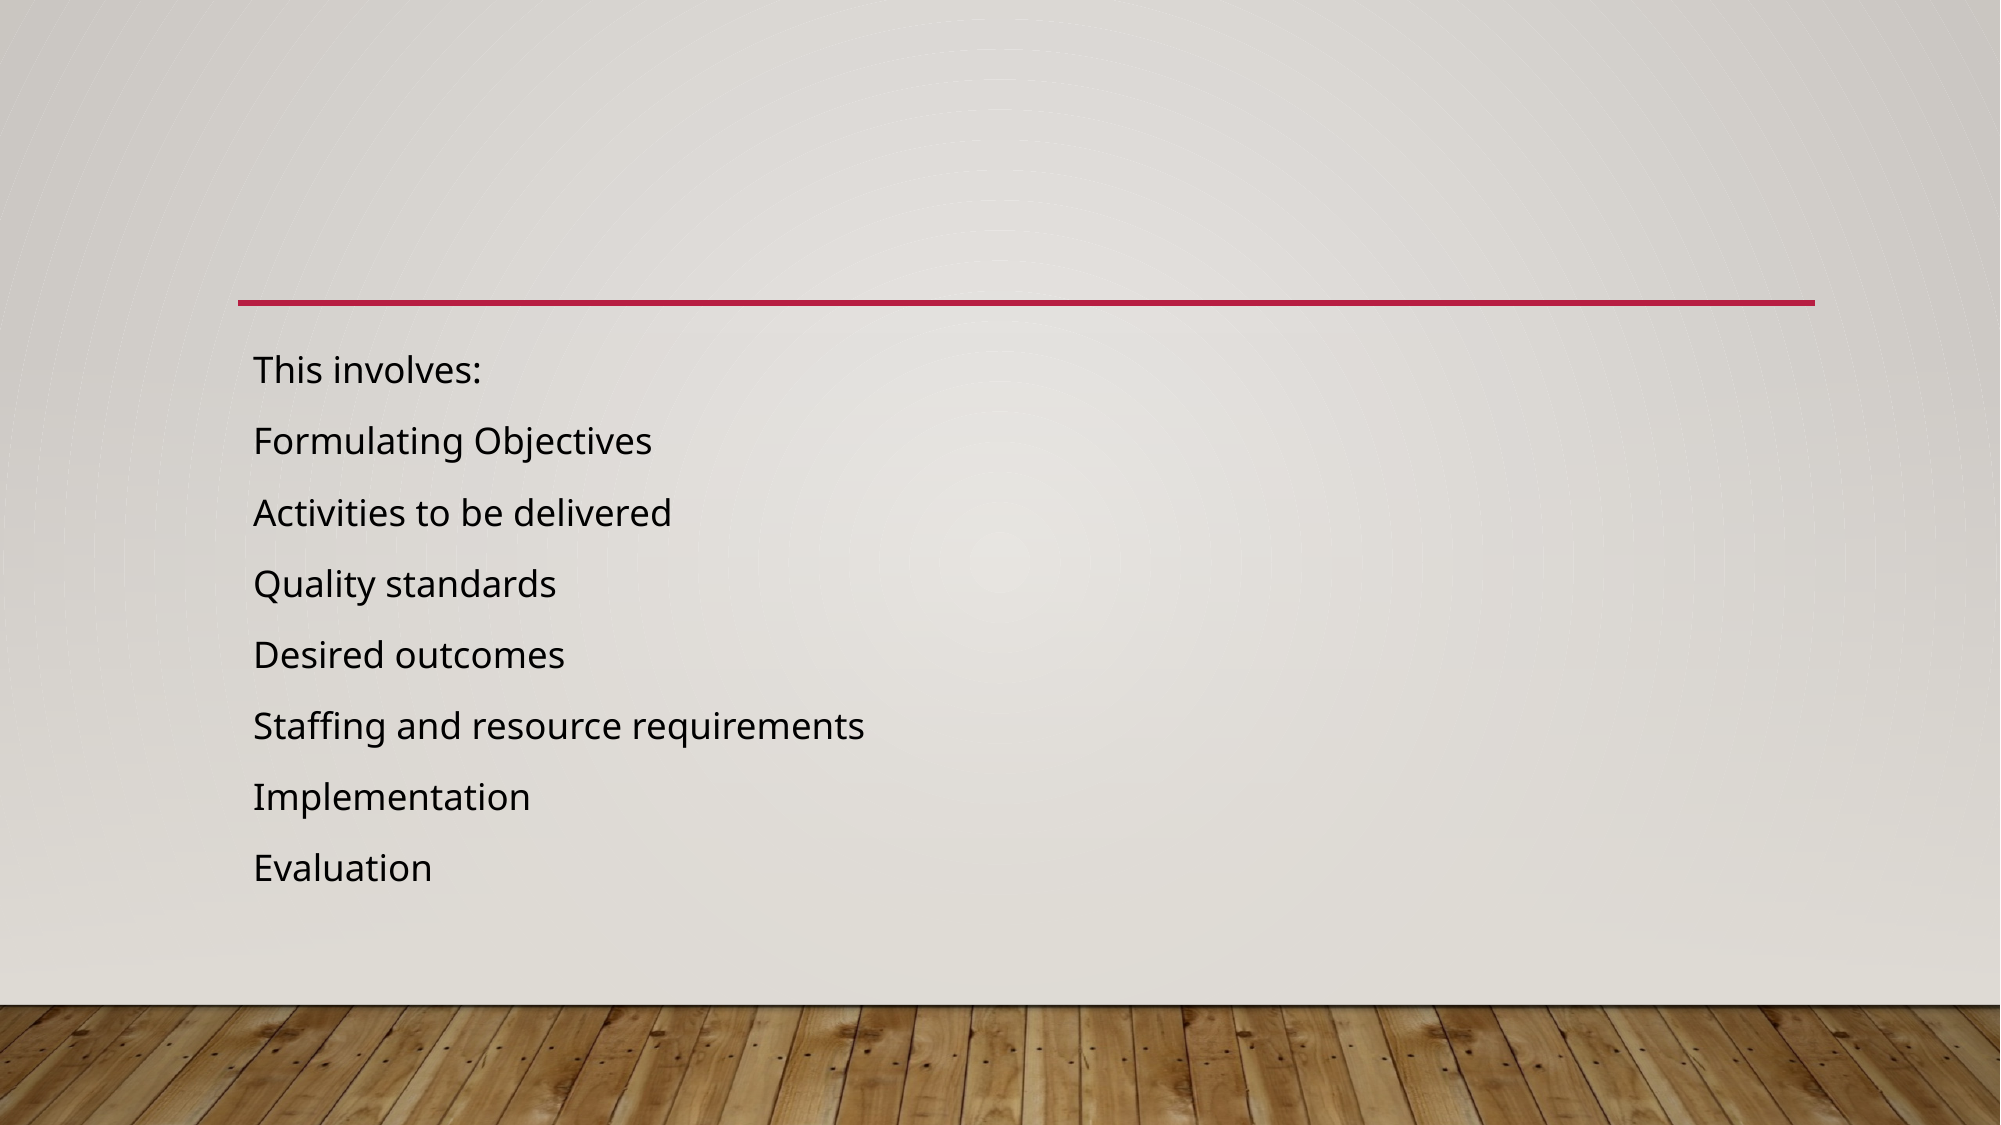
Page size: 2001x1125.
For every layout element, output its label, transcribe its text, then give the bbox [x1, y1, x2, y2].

list This involves: Formulating Objectives Activities to be delivered Quality standards Desired outcomes Staffing and resource requirements Implementation Evaluation [238, 330, 1814, 897]
picture [0, 1005, 2000, 1125]
